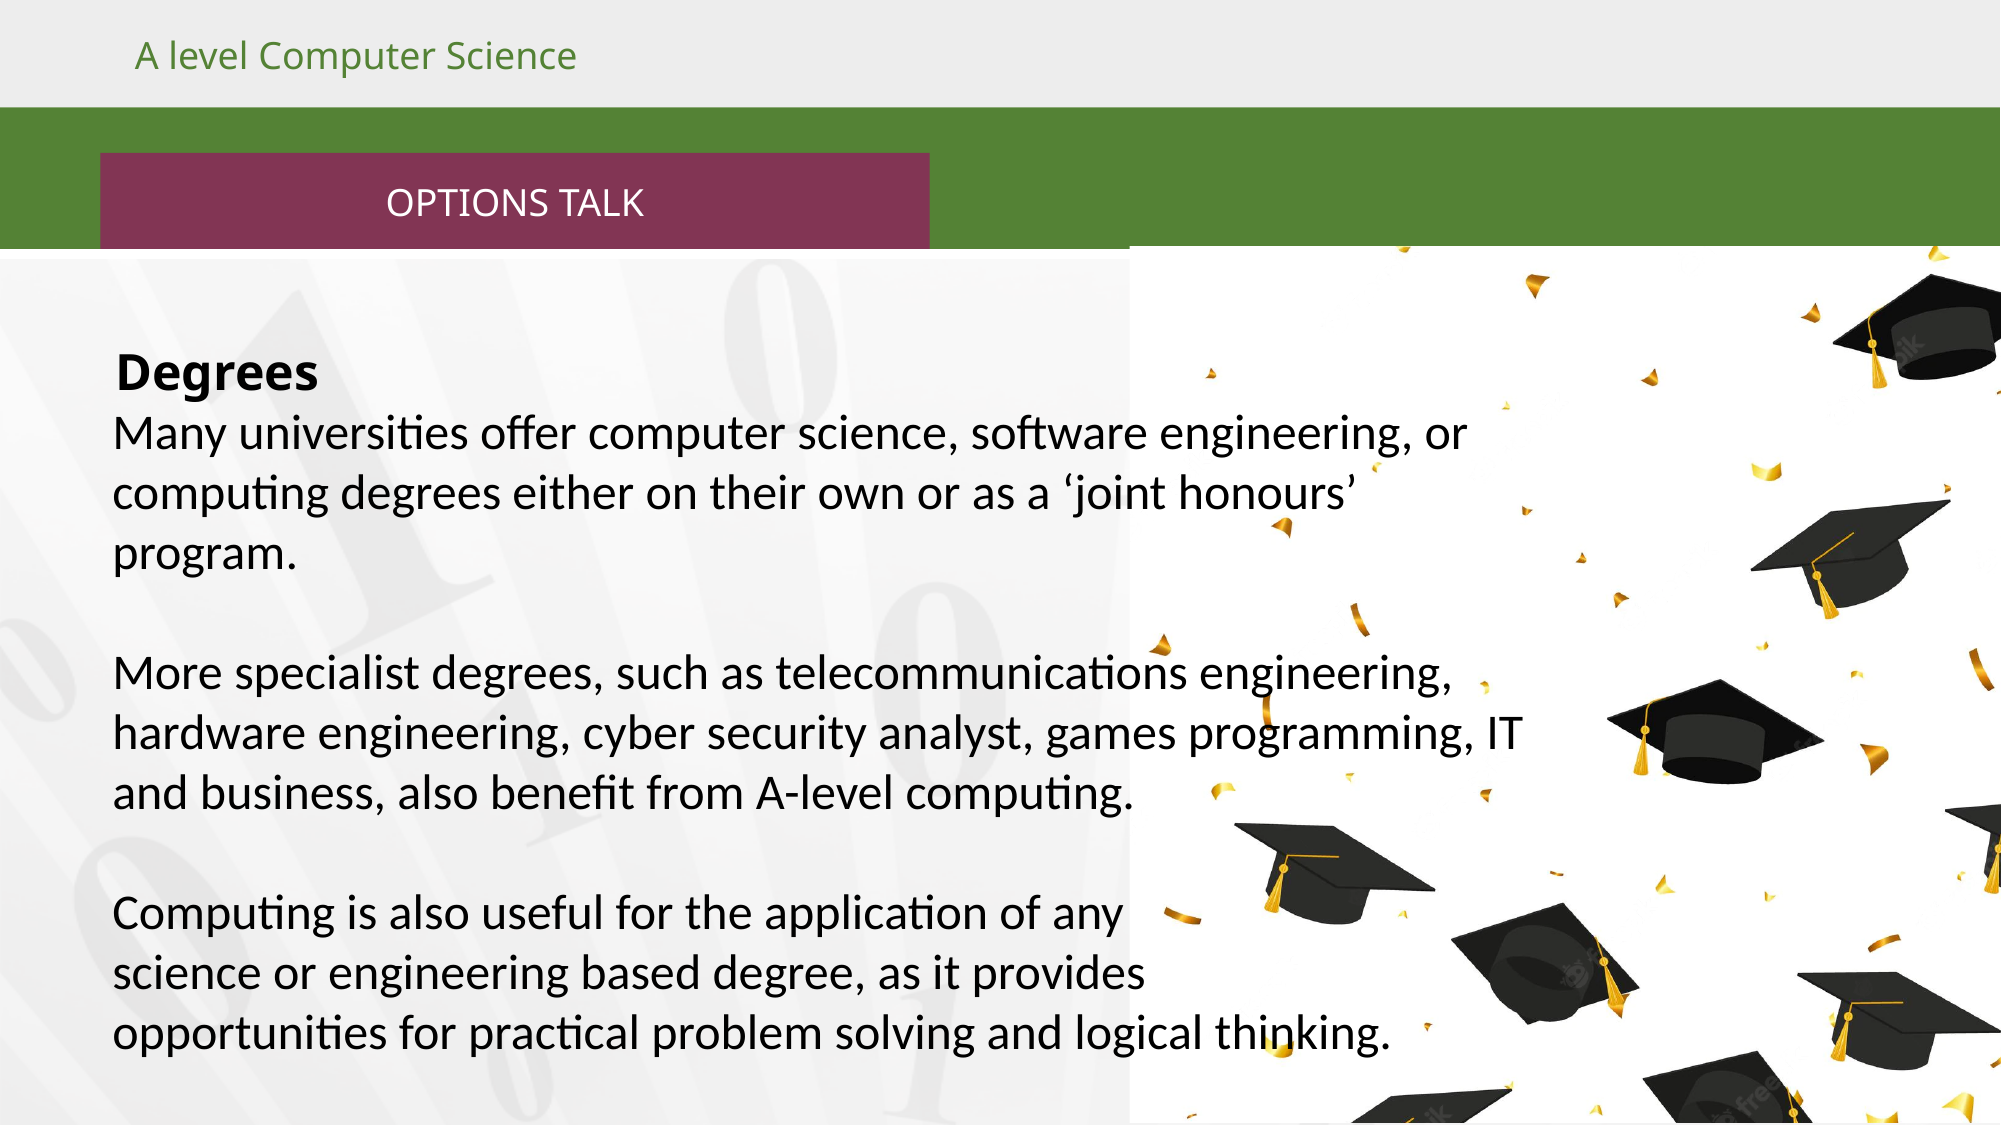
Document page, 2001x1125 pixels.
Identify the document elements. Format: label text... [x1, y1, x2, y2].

picture [1129, 246, 2001, 1123]
text_box Many universities offer computer science, software engineering, or computing degrees either on their own or as a ‘joint honours’ program. More specialist degrees, such as telecommunications engineering, hardware engineering, cyber security analyst, games programming, IT and business, also benefit from A-level computing. Computing is also useful for the application of any science or engineering based degree, as it provides opportunities for practical problem solving and logical thinking. [97, 392, 1129, 1067]
title Degrees [100, 318, 956, 392]
